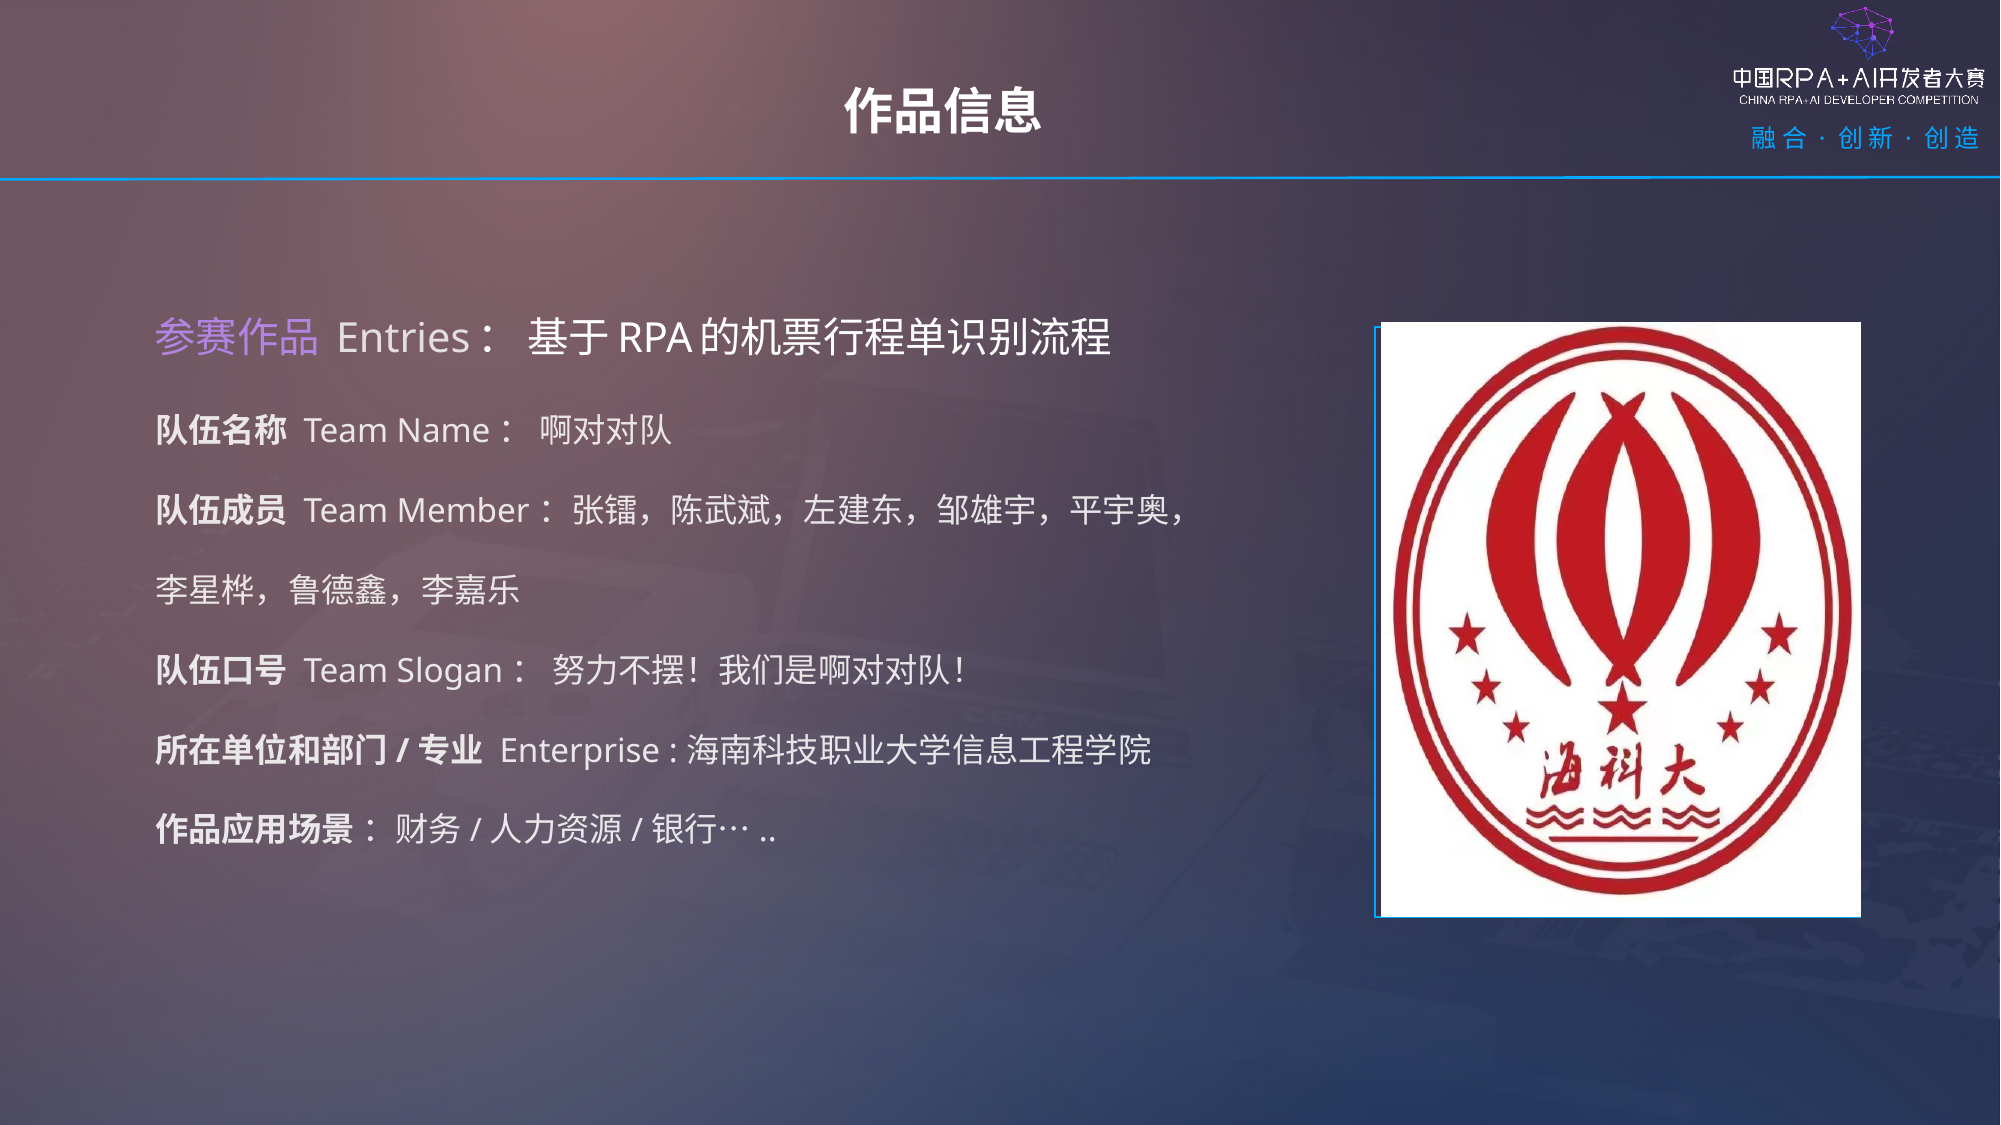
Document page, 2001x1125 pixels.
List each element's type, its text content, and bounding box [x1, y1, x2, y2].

picture [0, 0, 2001, 177]
text_box 作品信息 [828, 78, 1495, 158]
text_box 队伍名称 Team Name： 啊对对队 队伍成员 Team Member：张镭，陈武斌，左建东，邹雄宇，平宇奥，李星桦，鲁德鑫，李嘉乐 队伍口号 Team Slogan： 努力不摆！我们是啊对对队！ 所在单位和部门/专业 Enterprise :海南科技职业大学信息工程学院 作品应用场景 ：财务/人力资源/银行….. [140, 361, 1225, 917]
text_box 参赛团队/个人照片 Photo [1374, 326, 1861, 918]
picture [0, 180, 2000, 1125]
text_box 参赛作品 Entries： 基于RPA的机票行程单识别流程 [139, 309, 1166, 389]
